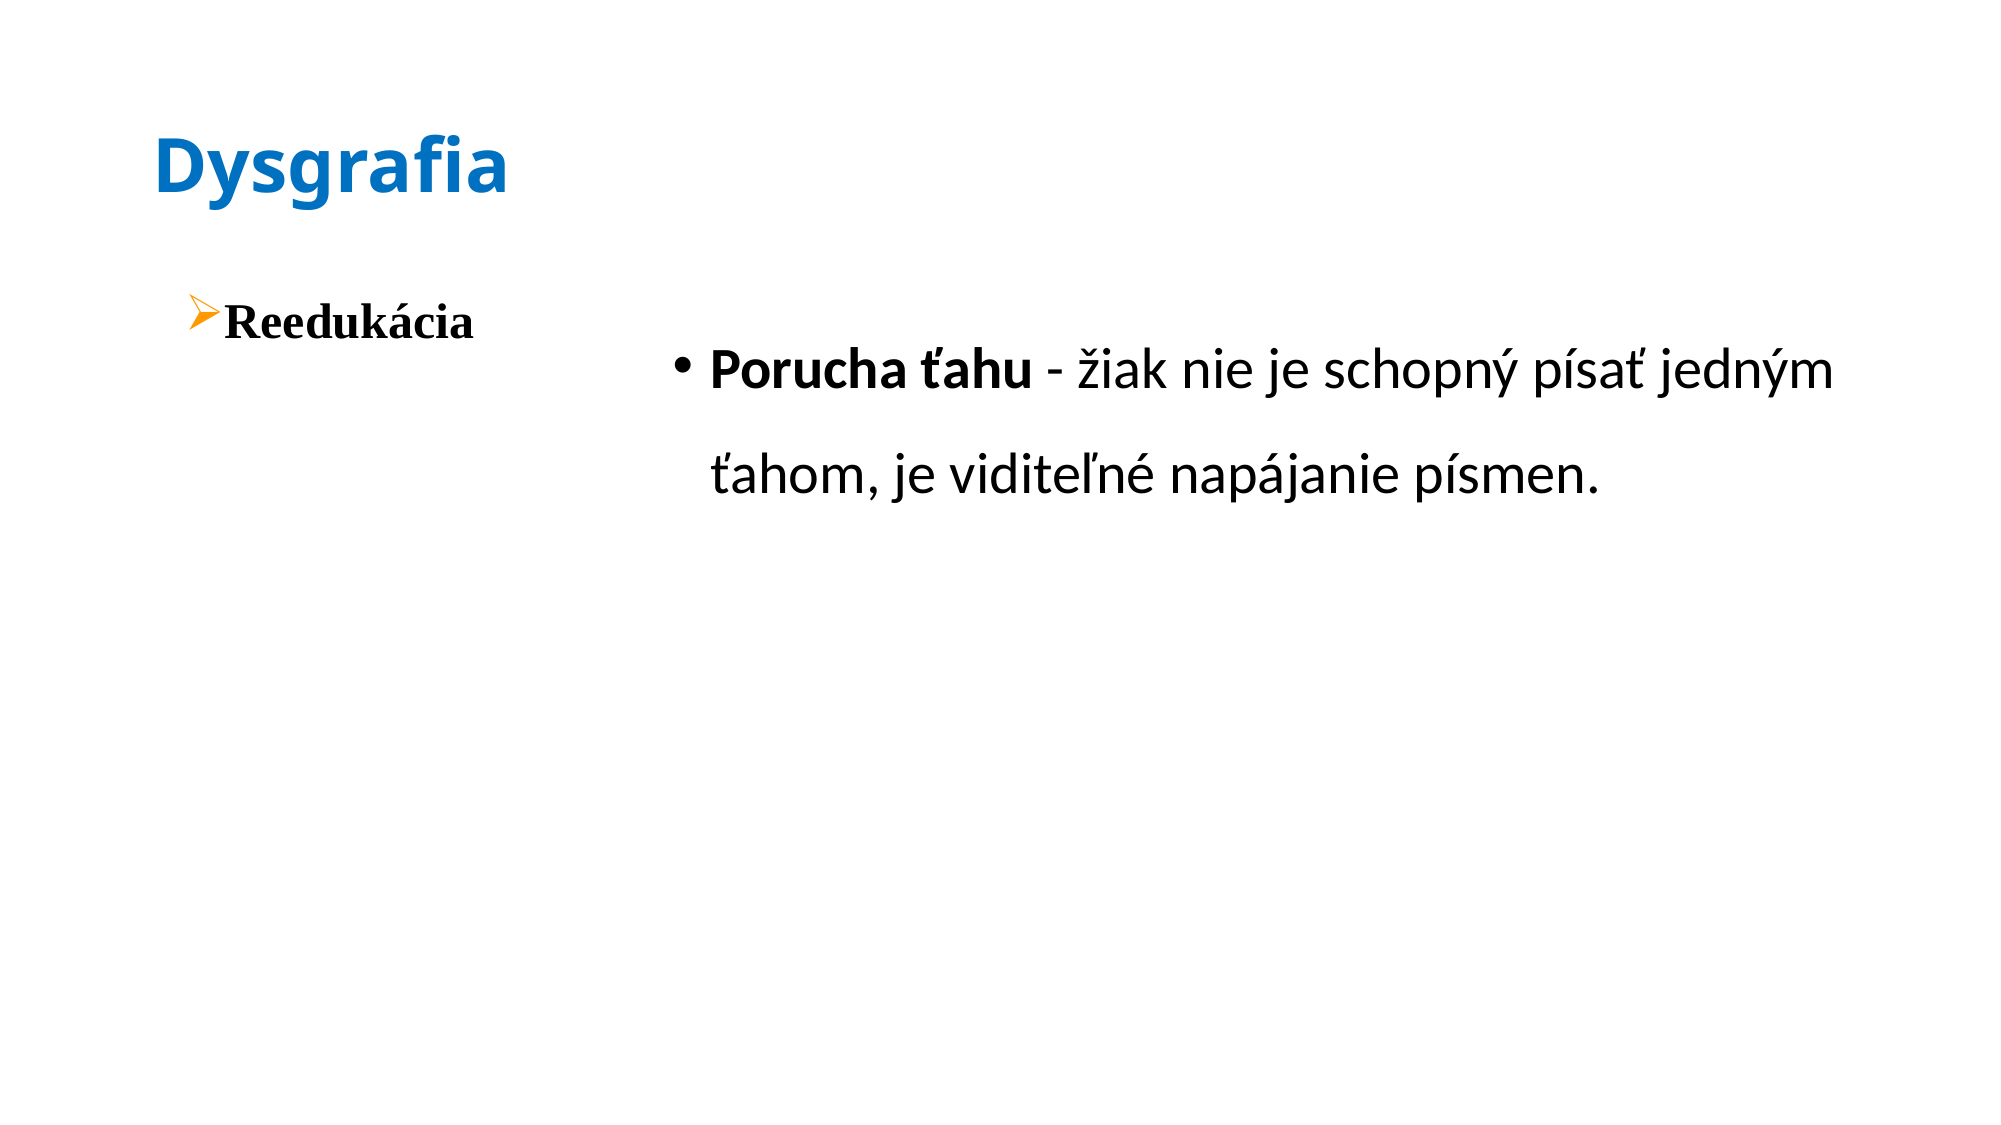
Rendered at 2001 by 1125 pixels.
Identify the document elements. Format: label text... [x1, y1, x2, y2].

list Reedukácia [170, 287, 657, 1100]
list Porucha ťahu - žiak nie je schopný písať jedným ťahom, je viditeľné napájanie písmen. [657, 287, 1874, 1125]
title Dysgrafia [137, 59, 1863, 278]
